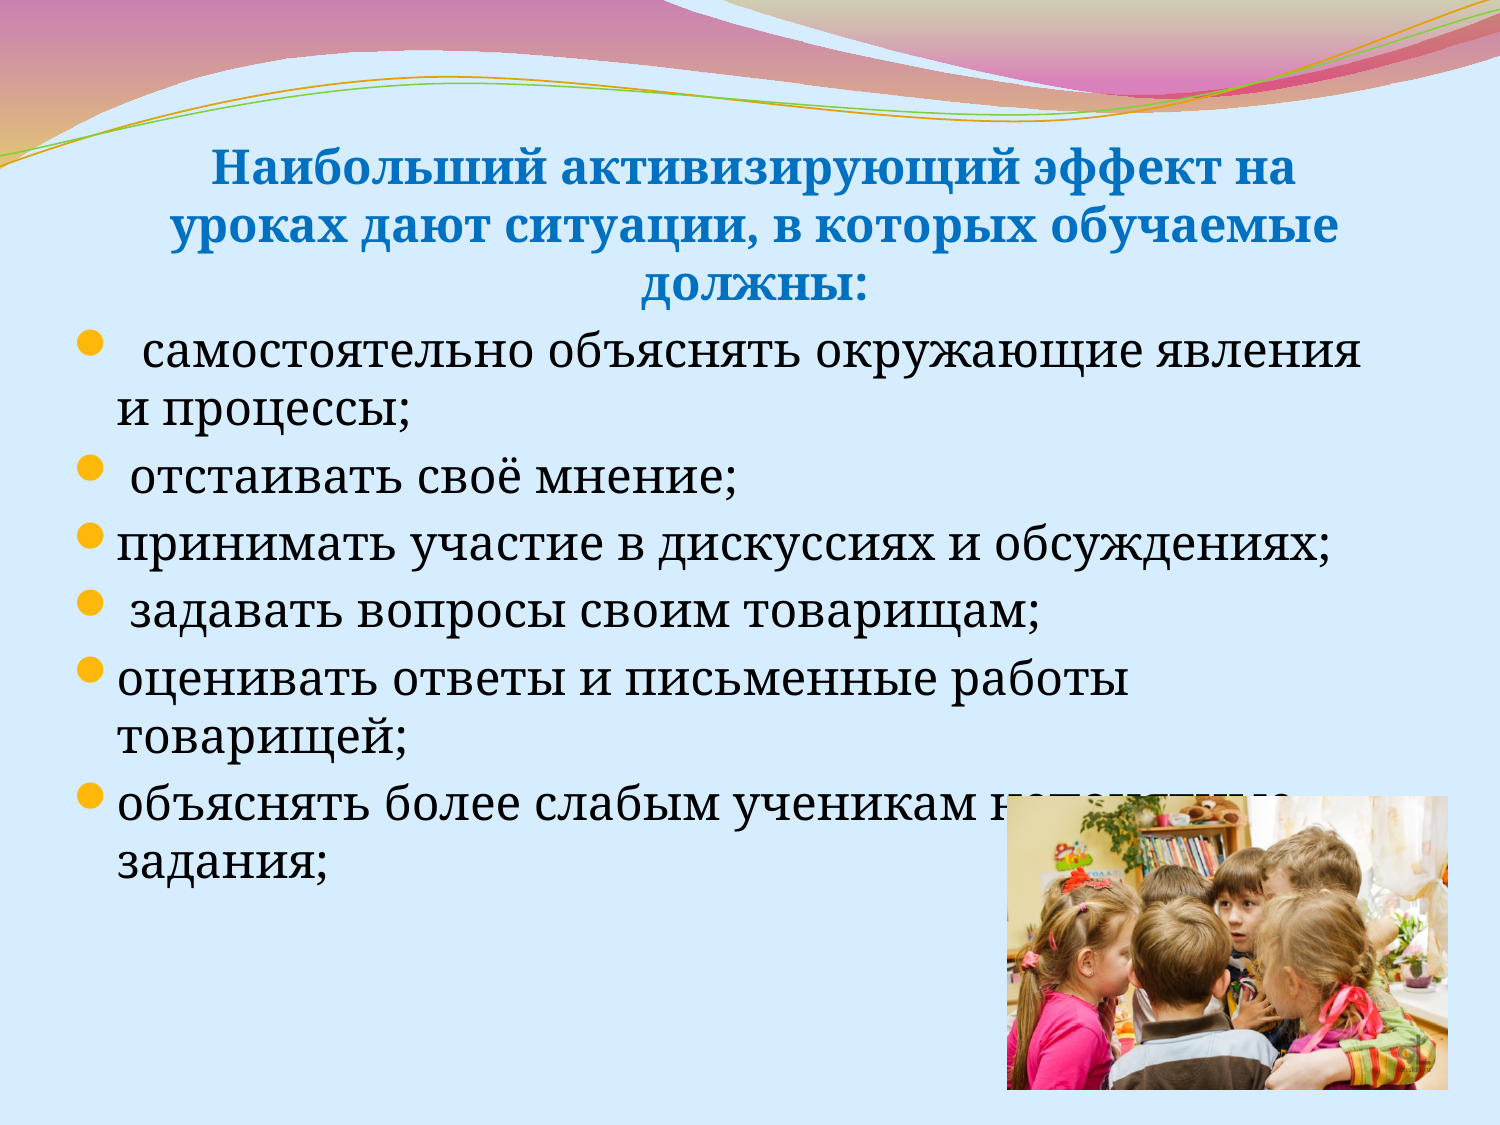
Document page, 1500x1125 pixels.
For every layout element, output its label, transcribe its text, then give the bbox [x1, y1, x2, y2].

picture [1007, 796, 1448, 1091]
list Наибольший активизирующий эффект на уроках дают ситуации, в которых обучаемые должны: самостоятельно объяснять окружающие явления и процессы; отстаивать своё мнение; принимать участие в дискуссиях и обсуждениях; задавать вопросы своим товарищам; оценивать ответы и письменные работы товарищей; объяснять более слабым ученикам непонятные задания; [58, 128, 1409, 896]
